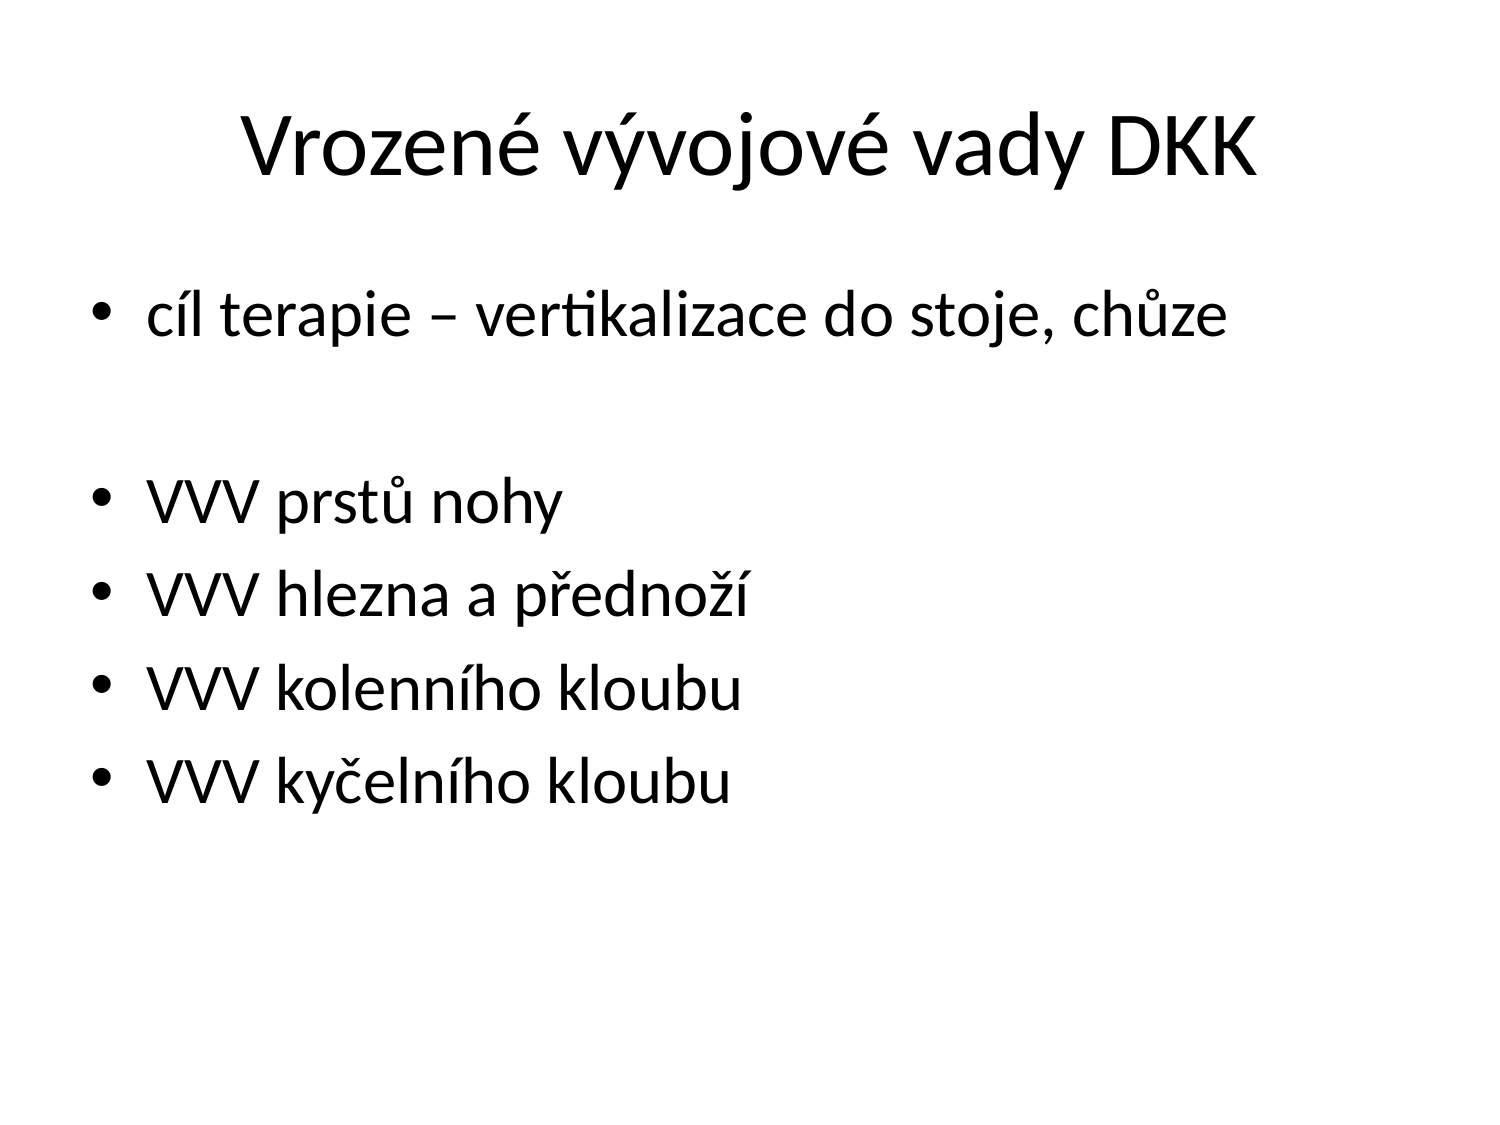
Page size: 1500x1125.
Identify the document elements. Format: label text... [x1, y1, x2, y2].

title Vrozené vývojové vady DKK [75, 45, 1425, 233]
list cíl terapie – vertikalizace do stoje, chůze VVV prstů nohy VVV hlezna a přednoží VVV kolenního kloubu VVV kyčelního kloubu [75, 262, 1425, 1005]
